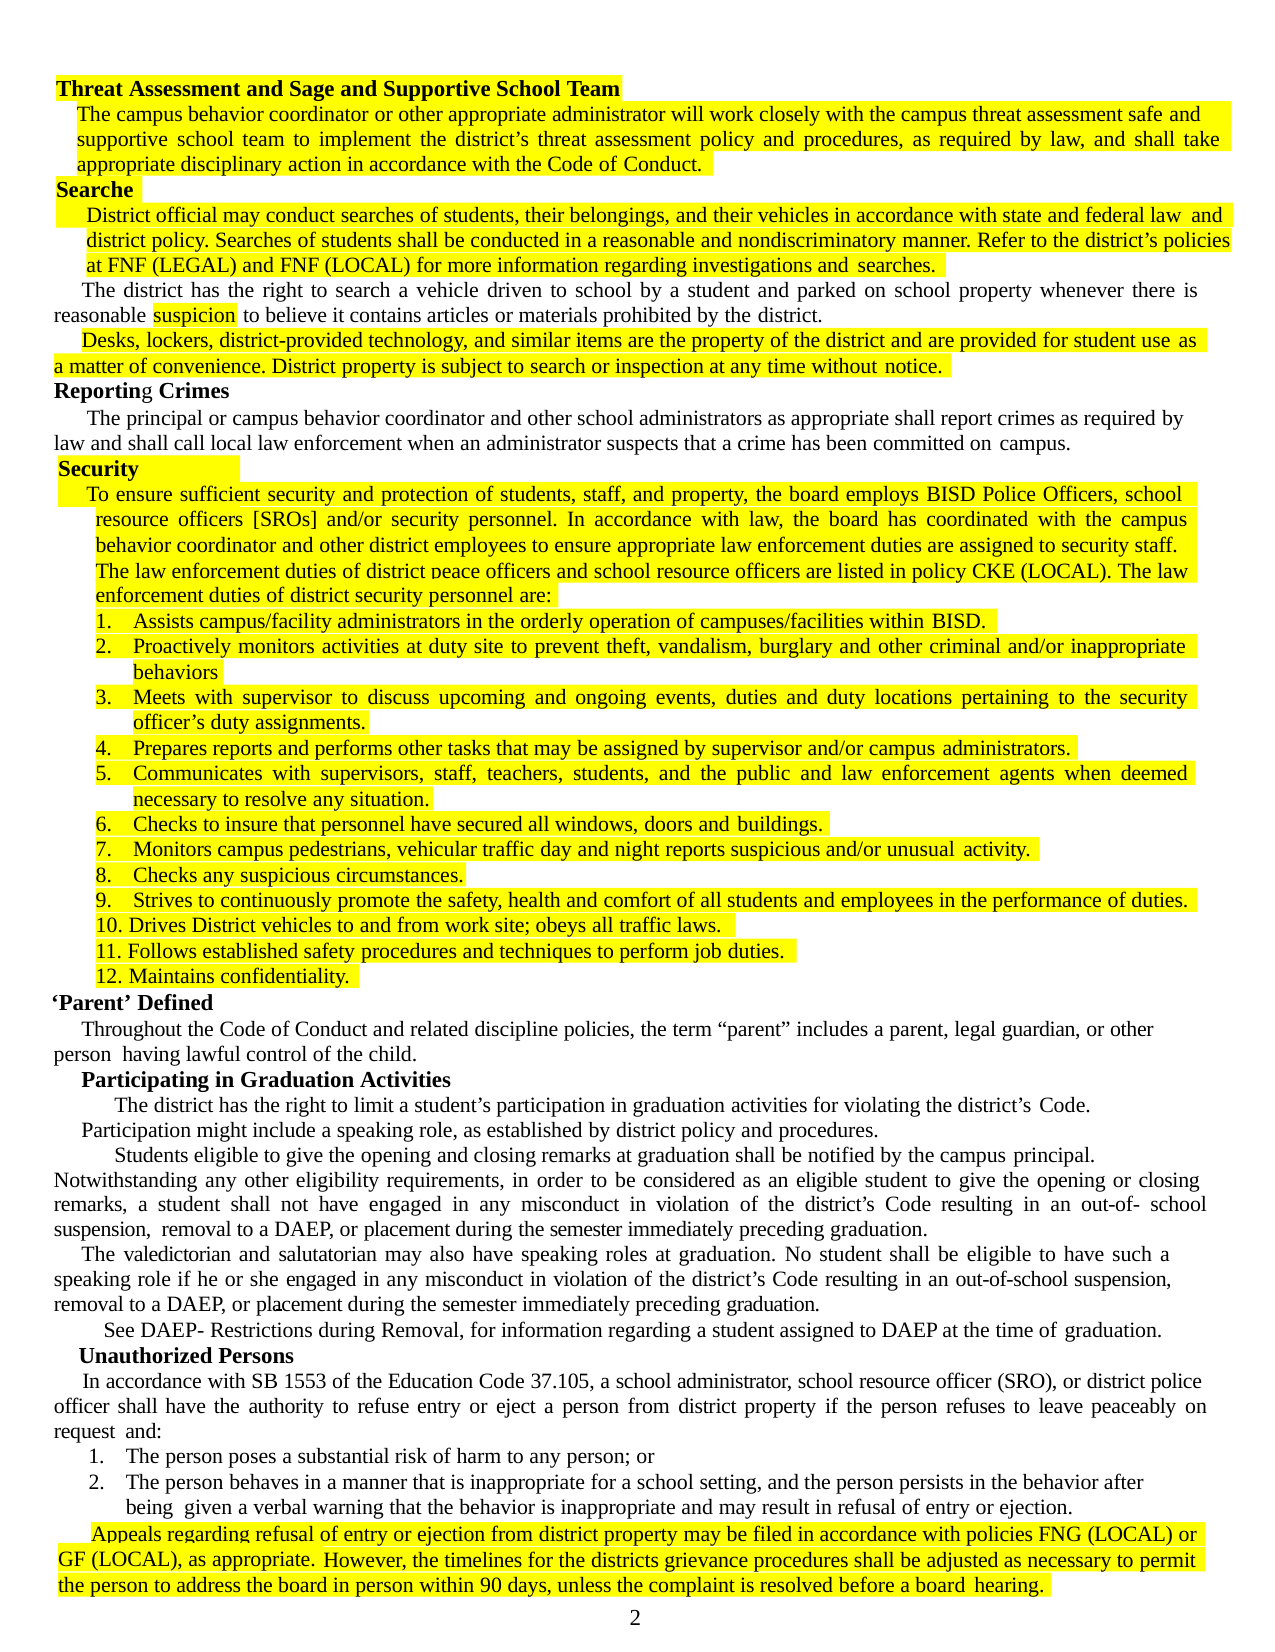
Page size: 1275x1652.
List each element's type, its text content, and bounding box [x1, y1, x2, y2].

text_box Searches [56, 176, 143, 202]
text_box 12. Maintains confidentiality. [95, 963, 360, 985]
text_box officer’s duty assignments. [133, 710, 370, 735]
text_box 7. Monitors campus pedestrians, vehicular traffic day and night reports suspicious and/or unusual activity. [95, 836, 1040, 862]
text_box 4. Prepares reports and performs other tasks that may be assigned by supervisor and/or campus administrators. [95, 735, 1078, 760]
text_box a matter of convenience. District property is subject to search or inspection at any time without notice. [53, 353, 952, 374]
text_box To ensure sufficient security and protection of students, staff, and property, the board employs BISD Police Officers, school [58, 481, 1198, 506]
text_box GF (LOCAL), as appropriate. [58, 1542, 324, 1572]
text_box resource officers [SROs] and/or security personnel. In accordance with law, the board has coordinated with the campus behavior coordinator and other district employees to ensure appropriate law enforcement duties are assigned to security staff. The law enforcement duties of district peace officers and school resource officers are listed in policy CKE (LOCAL). The law [95, 507, 1198, 583]
text_box Security Personnel [58, 455, 241, 481]
text_box Threat Assessment and Sage and Supportive School Team [56, 75, 623, 101]
text_box at FNF (LEGAL) and FNF (LOCAL) for more information regarding investigations and searches. [86, 252, 946, 273]
text_box 3. Meets with supervisor to discuss upcoming and ongoing events, duties and duty locations pertaining to the security [95, 684, 1198, 709]
text_box 1. Assists campus/facility administrators in the orderly operation of campuses/facilities within BISD. [95, 608, 998, 633]
text_box 2 [625, 1602, 646, 1631]
text_box necessary to resolve any situation. [133, 786, 433, 811]
text_box appropriate disciplinary action in accordance with the Code of Conduct. [76, 151, 714, 176]
text_box 9. Strives to continuously promote the safety, health and comfort of all students and employees in the performance of duties. [95, 887, 1198, 912]
text_box 11. Follows established safety procedures and techniques to perform job duties. [95, 938, 797, 963]
text_box Appeals regarding refusal of entry or ejection from district property may be filed in accordance with policies FNG (LOCAL) or [90, 1522, 1206, 1547]
text_box District official may conduct searches of students, their belongings, and their vehicles in accordance with state and federal law and [56, 202, 1234, 228]
text_box 10. Drives District vehicles to and from work site; obeys all traffic laws. [95, 912, 736, 938]
text_box 6. Checks to insure that personnel have secured all windows, doors and buildings. [95, 811, 830, 836]
text_box 8. Checks any suspicious circumstances. [95, 862, 467, 887]
text_box 5. Communicates with supervisors, staff, teachers, students, and the public and law enforcement agents when deemed [95, 760, 1196, 785]
text_box The campus behavior coordinator or other appropriate administrator will work closely with the campus threat assessment safe and supportive school team to implement the district’s threat assessment policy and procedures, as required by law, and shall take [76, 101, 1232, 152]
text_box However, the timelines for the districts grievance procedures shall be adjusted as necessary to permit [323, 1547, 1206, 1572]
text_box district policy. Searches of students shall be conducted in a reasonable and nondiscriminatory manner. Refer to the district’s policies [86, 227, 1232, 253]
text_box behaviors. [133, 659, 224, 684]
text_box The district has the right to search a vehicle driven to school by a student and parked on school property whenever there is [79, 273, 1208, 302]
text_box the person to address the board in person within 90 days, unless the complaint is resolved before a board hearing. [58, 1572, 1052, 1597]
text_box 2. Proactively monitors activities at duty site to prevent theft, vandalism, burglary and other criminal and/or inappropriate [95, 634, 1198, 659]
text_box reasonable to believe it contains articles or materials prohibited by the district. [51, 298, 830, 327]
text_box enforcement duties of district security personnel are: [95, 578, 559, 608]
text_box Desks, lockers, district-provided technology, and similar items are the property of the district and are provided for student use as [81, 327, 1208, 353]
text_box ‘Parent’ Defined Throughout the Code of Conduct and related discipline policies, the term “parent” includes a parent, legal guardian, or other person having lawful control of the child. Participating in Graduation Activities The district has the right to limit a student’s participation in graduation activities for violating the district’s Code. Participation might include a speaking role, as established by district policy and procedures. Students eligible to give the opening and closing remarks at graduation shall be notified by the campus principal. Notwithstanding any other eligibility requirements, in order to be considered as an eligible student to give the opening or closing remarks, a student shall not have engaged in any misconduct in violation of the district’s Code resulting in an out-of- school suspension, removal to a DAEP, or placement during the semester immediately preceding graduation. The valedictorian and salutatorian may also have speaking roles at graduation. No student shall be eligible to have such a speaking role if he or she engaged in any misconduct in violation of the district’s Code resulting in an out-of-school suspension, removal to a DAEP, or placement during the semester immediately preceding graduation. See DAEP- Restrictions during Removal, for information regarding a student assigned to DAEP at the time of graduation. Unauthorized Persons In accordance with SB 1553 of the Education Code 37.105, a school administrator, school resource officer (SRO), or district police officer shall have the authority to refuse entry or eject a person from district property if the person refuses to leave peaceably on request and: The person poses a substantial risk of harm to any person; or The person behaves in a manner that is inappropriate for a school setting, and the person persists in the behavior after being given a verbal warning that the behavior is inappropriate and may result in refusal of entry or ejection. [48, 985, 1208, 1520]
text_box Reporting Crimes The principal or campus behavior coordinator and other school administrators as appropriate shall report crimes as required by law and shall call local law enforcement when an administrator suspects that a crime has been committed on campus. [51, 374, 1198, 455]
